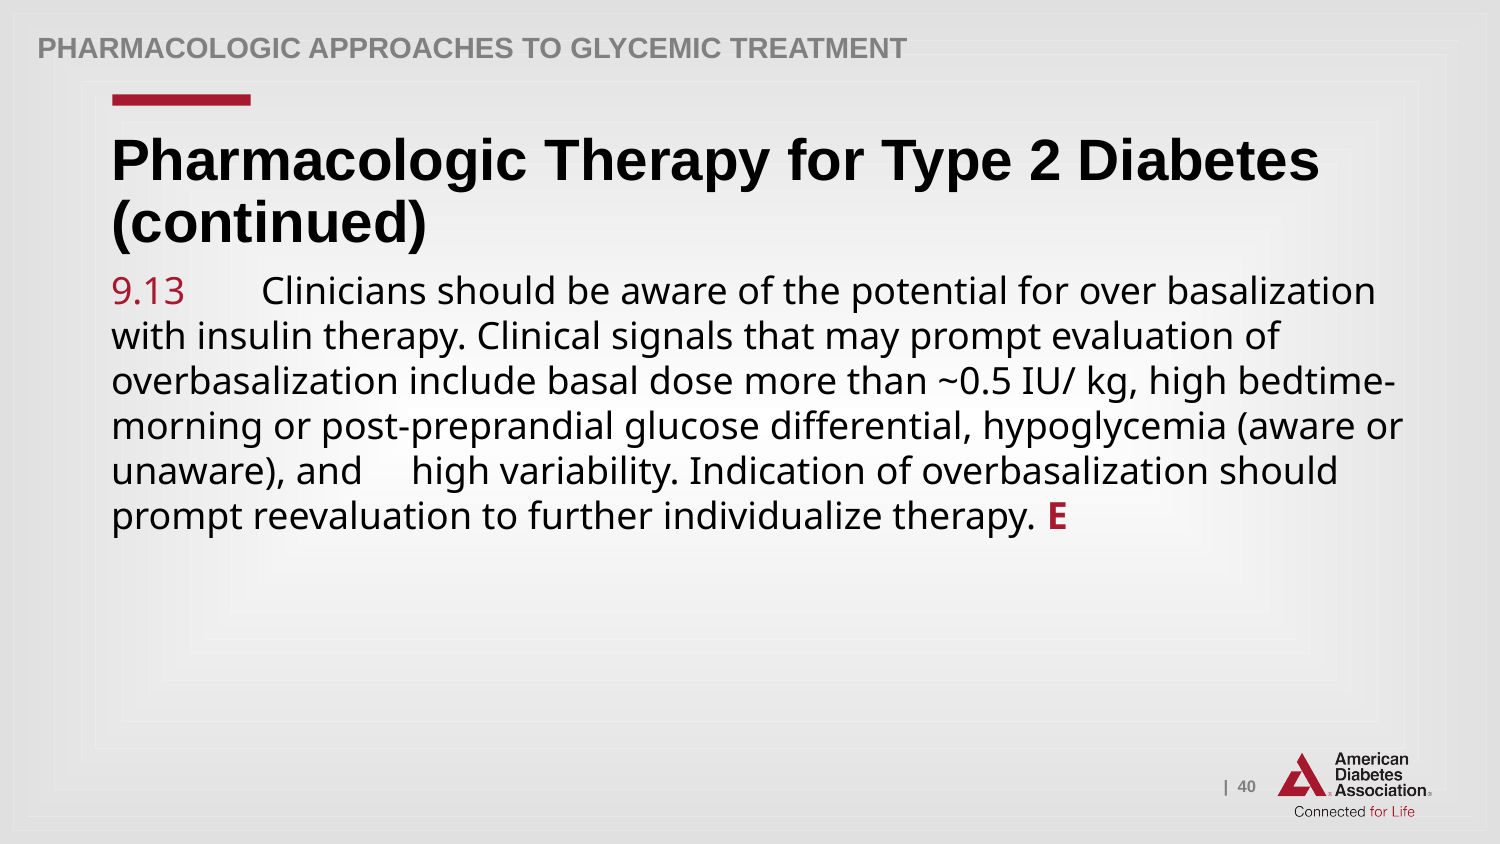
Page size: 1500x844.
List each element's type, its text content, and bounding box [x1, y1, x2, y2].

text_box 9.13 Clinicians should be aware of the potential for over basalization with insulin therapy. Clinical signals that may prompt evaluation of overbasalization include basal dose more than ~0.5 IU/ kg, high bedtime-morning or post-preprandial glucose differential, hypoglycemia (aware or unaware), and high variability. Indication of overbasalization should prompt reevaluation to further individualize therapy. E [111, 266, 1412, 538]
picture [1277, 752, 1432, 817]
title Pharmacologic Therapy for Type 2 Diabetes (continued) [111, 129, 1387, 257]
list Pharmacologic Approaches to Glycemic Treatment [22, 26, 1316, 57]
